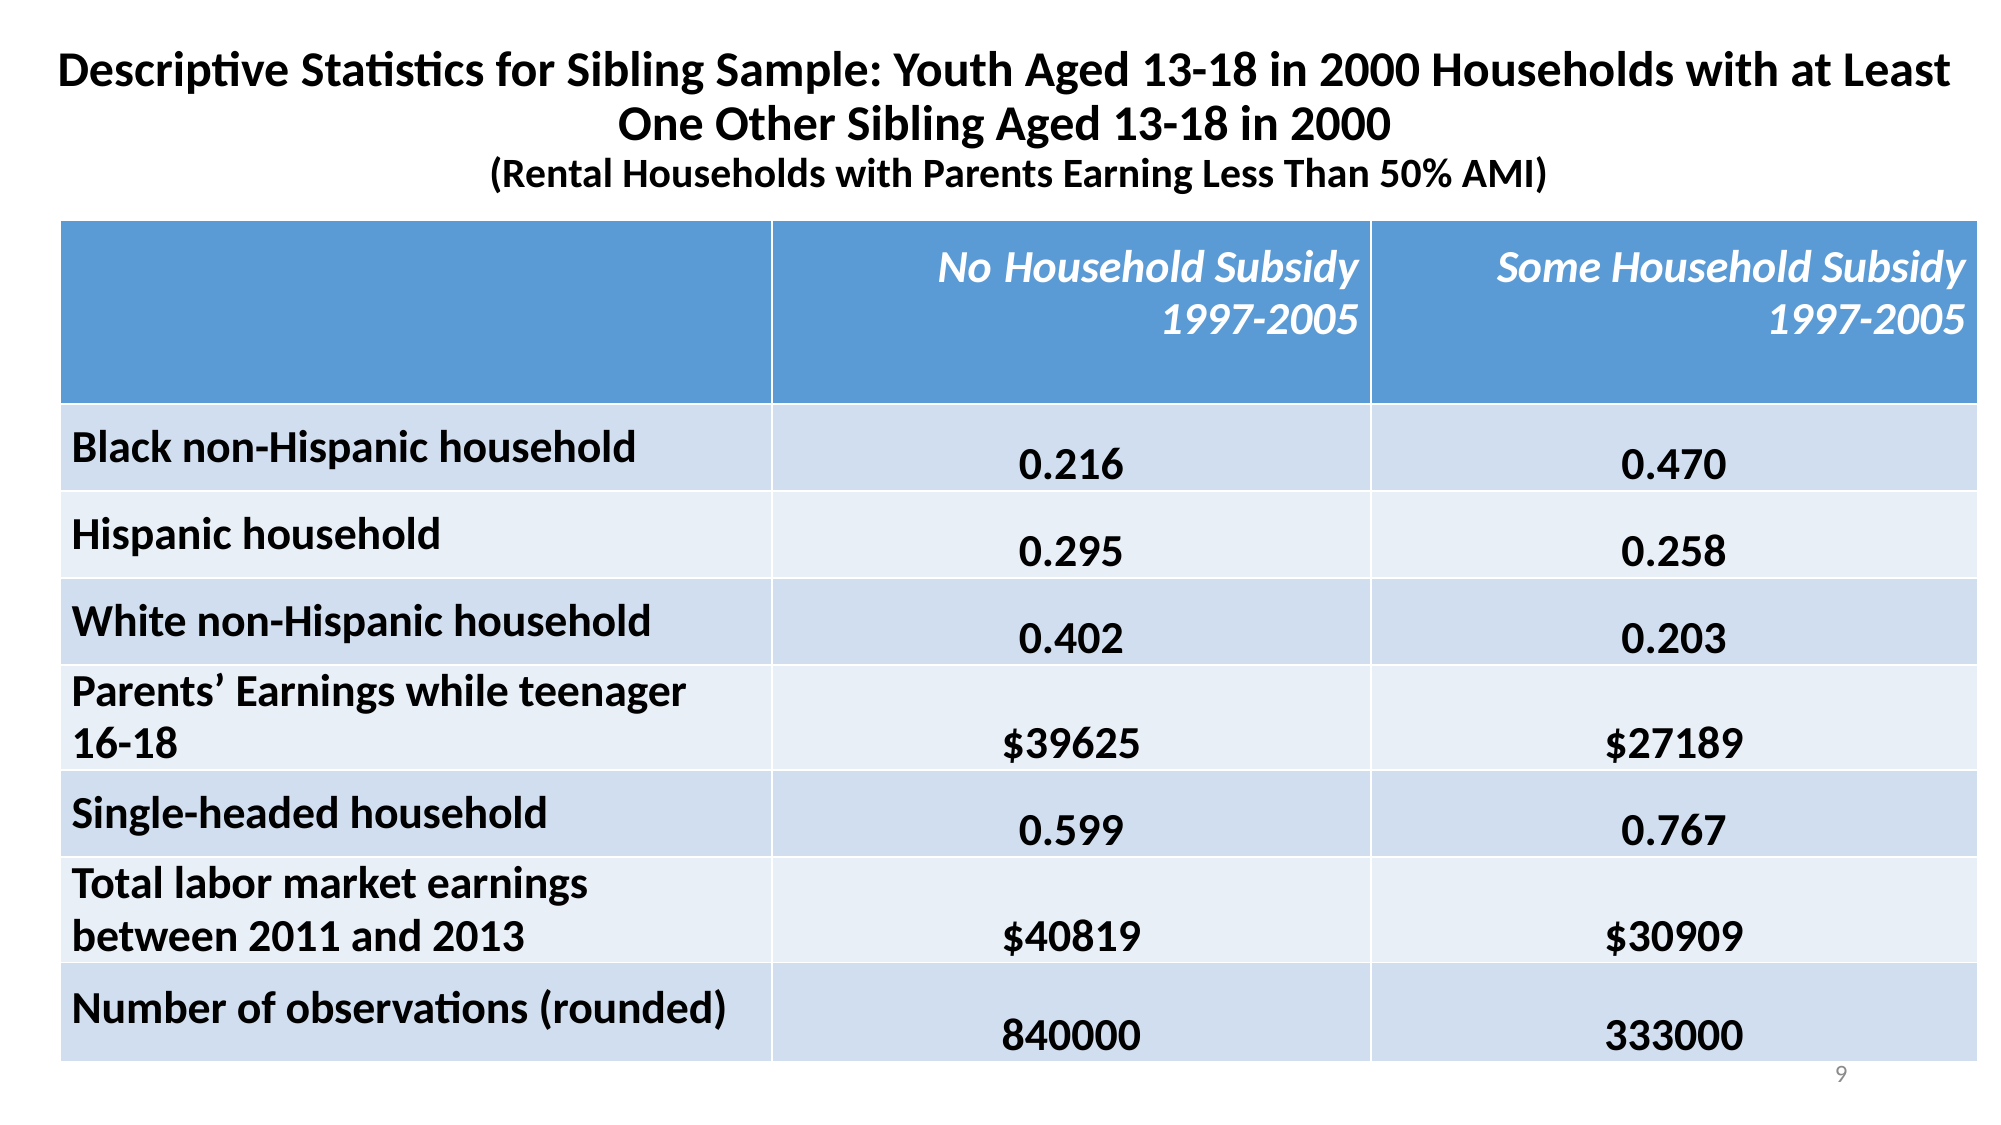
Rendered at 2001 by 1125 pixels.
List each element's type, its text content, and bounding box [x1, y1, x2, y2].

table_cell Black non-Hispanic household [61, 405, 771, 490]
table_cell $30909 [1372, 858, 1977, 962]
table_header No Household Subsidy 1997-2005 [773, 221, 1370, 403]
table_cell 0.402 [773, 579, 1370, 664]
table_cell 0.599 [773, 771, 1370, 856]
table_header Some Household Subsidy 1997-2005 [1372, 221, 1977, 403]
table_cell 0.216 [773, 405, 1370, 490]
table_cell Number of observations (rounded) [61, 963, 771, 1061]
table_cell 0.470 [1372, 405, 1977, 490]
title Descriptive Statistics for Sibling Sample: Youth Aged 13-18 in 2000 Households with at Least One Other Sibling Aged 13-18 in 2000 (Rental Households with Parents Earning Less Than 50% AMI) [9, 0, 2000, 241]
table_cell $27189 [1372, 666, 1977, 769]
table_cell Single-headed household [61, 771, 771, 856]
table_cell Total labor market earnings between 2011 and 2013 [61, 858, 771, 962]
slide_number 9 [1412, 1042, 1863, 1103]
table_cell Hispanic household [61, 492, 771, 577]
table_cell 0.295 [773, 492, 1370, 577]
table_cell $40819 [773, 858, 1370, 962]
table_cell White non-Hispanic household [61, 579, 771, 664]
table_cell 840000 [773, 963, 1370, 1061]
table_cell $39625 [773, 666, 1370, 769]
table_cell 0.203 [1372, 579, 1977, 664]
table_cell 0.258 [1372, 492, 1977, 577]
table_cell 0.767 [1372, 771, 1977, 856]
table_cell Parents’ Earnings while teenager 16-18 [61, 666, 771, 769]
table_cell 333000 [1372, 963, 1977, 1061]
table_header [61, 221, 771, 403]
